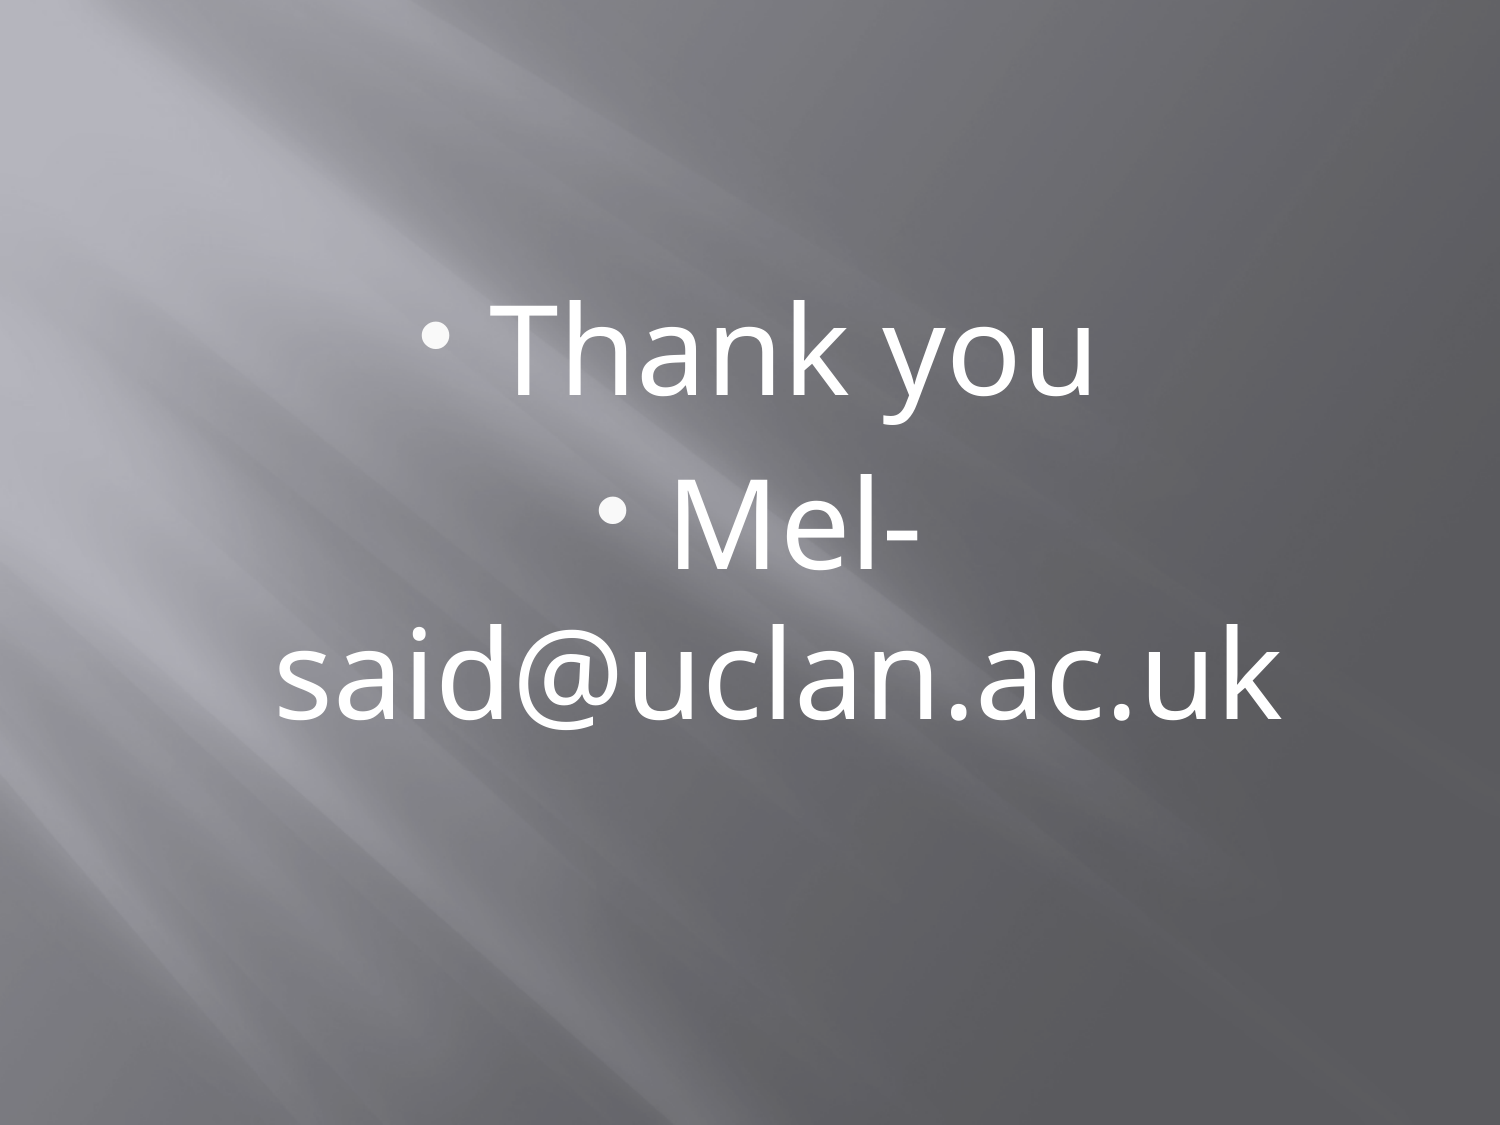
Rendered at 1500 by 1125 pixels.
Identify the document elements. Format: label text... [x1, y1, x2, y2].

list Thank you Mel-said@uclan.ac.uk [75, 262, 1425, 1035]
